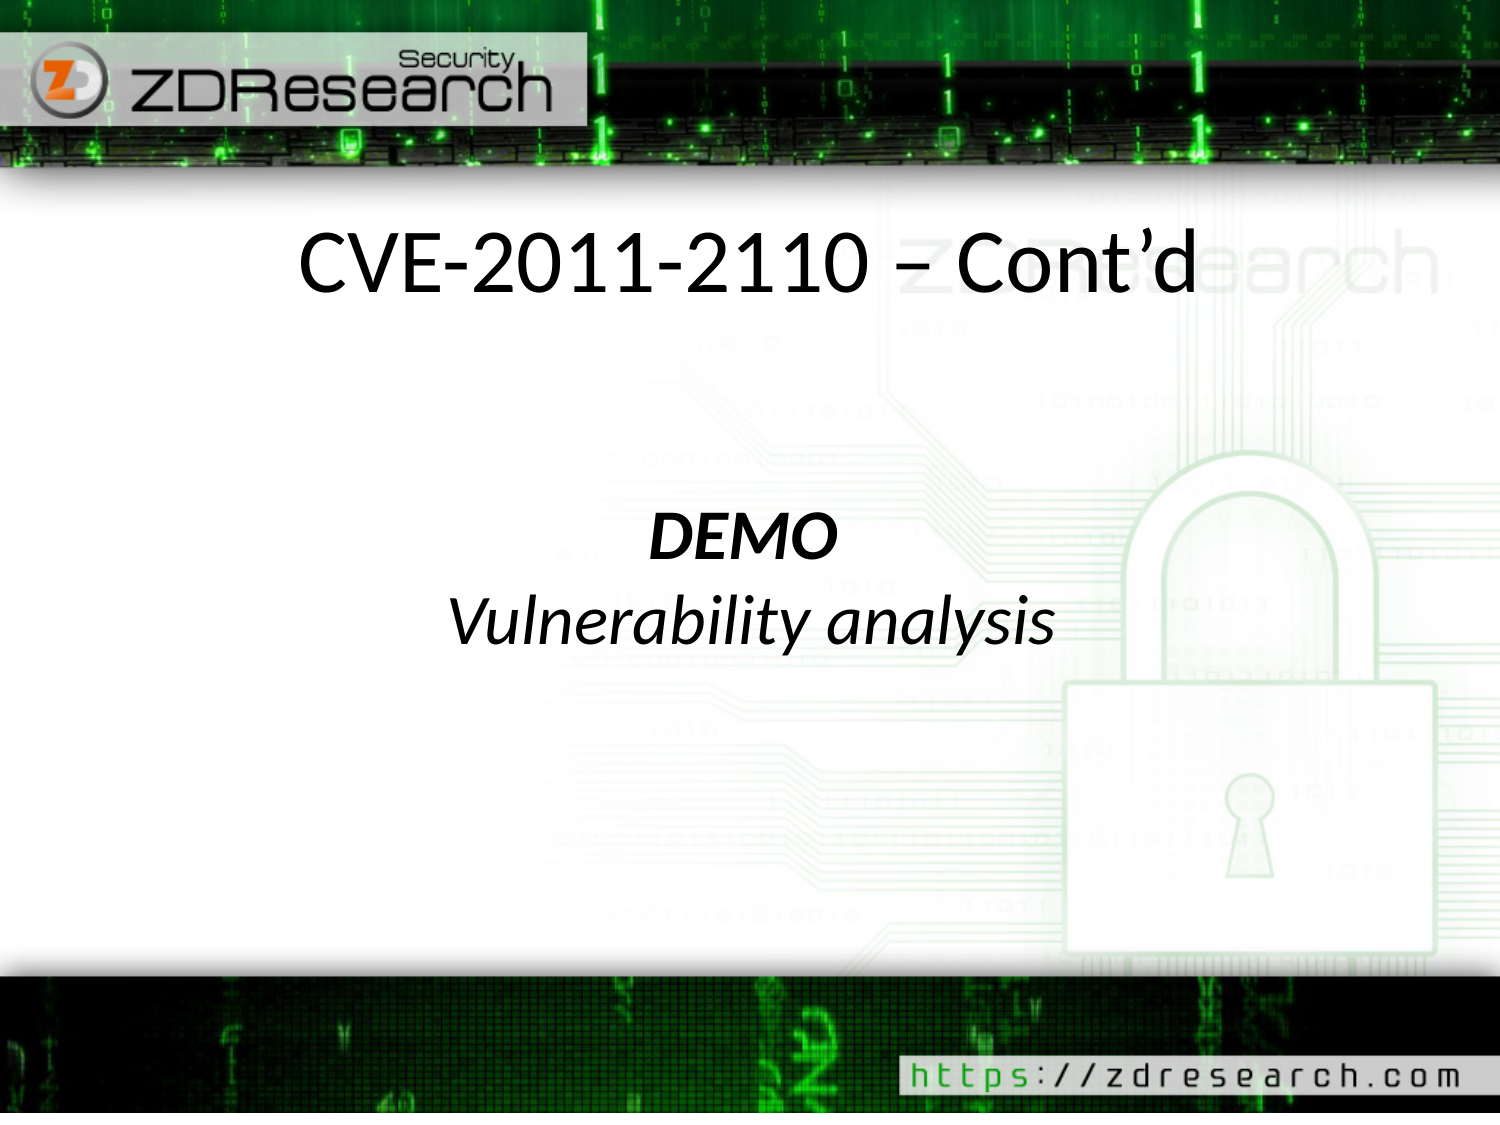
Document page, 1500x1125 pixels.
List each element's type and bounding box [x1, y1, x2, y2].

list [0, 0, 1500, 1113]
